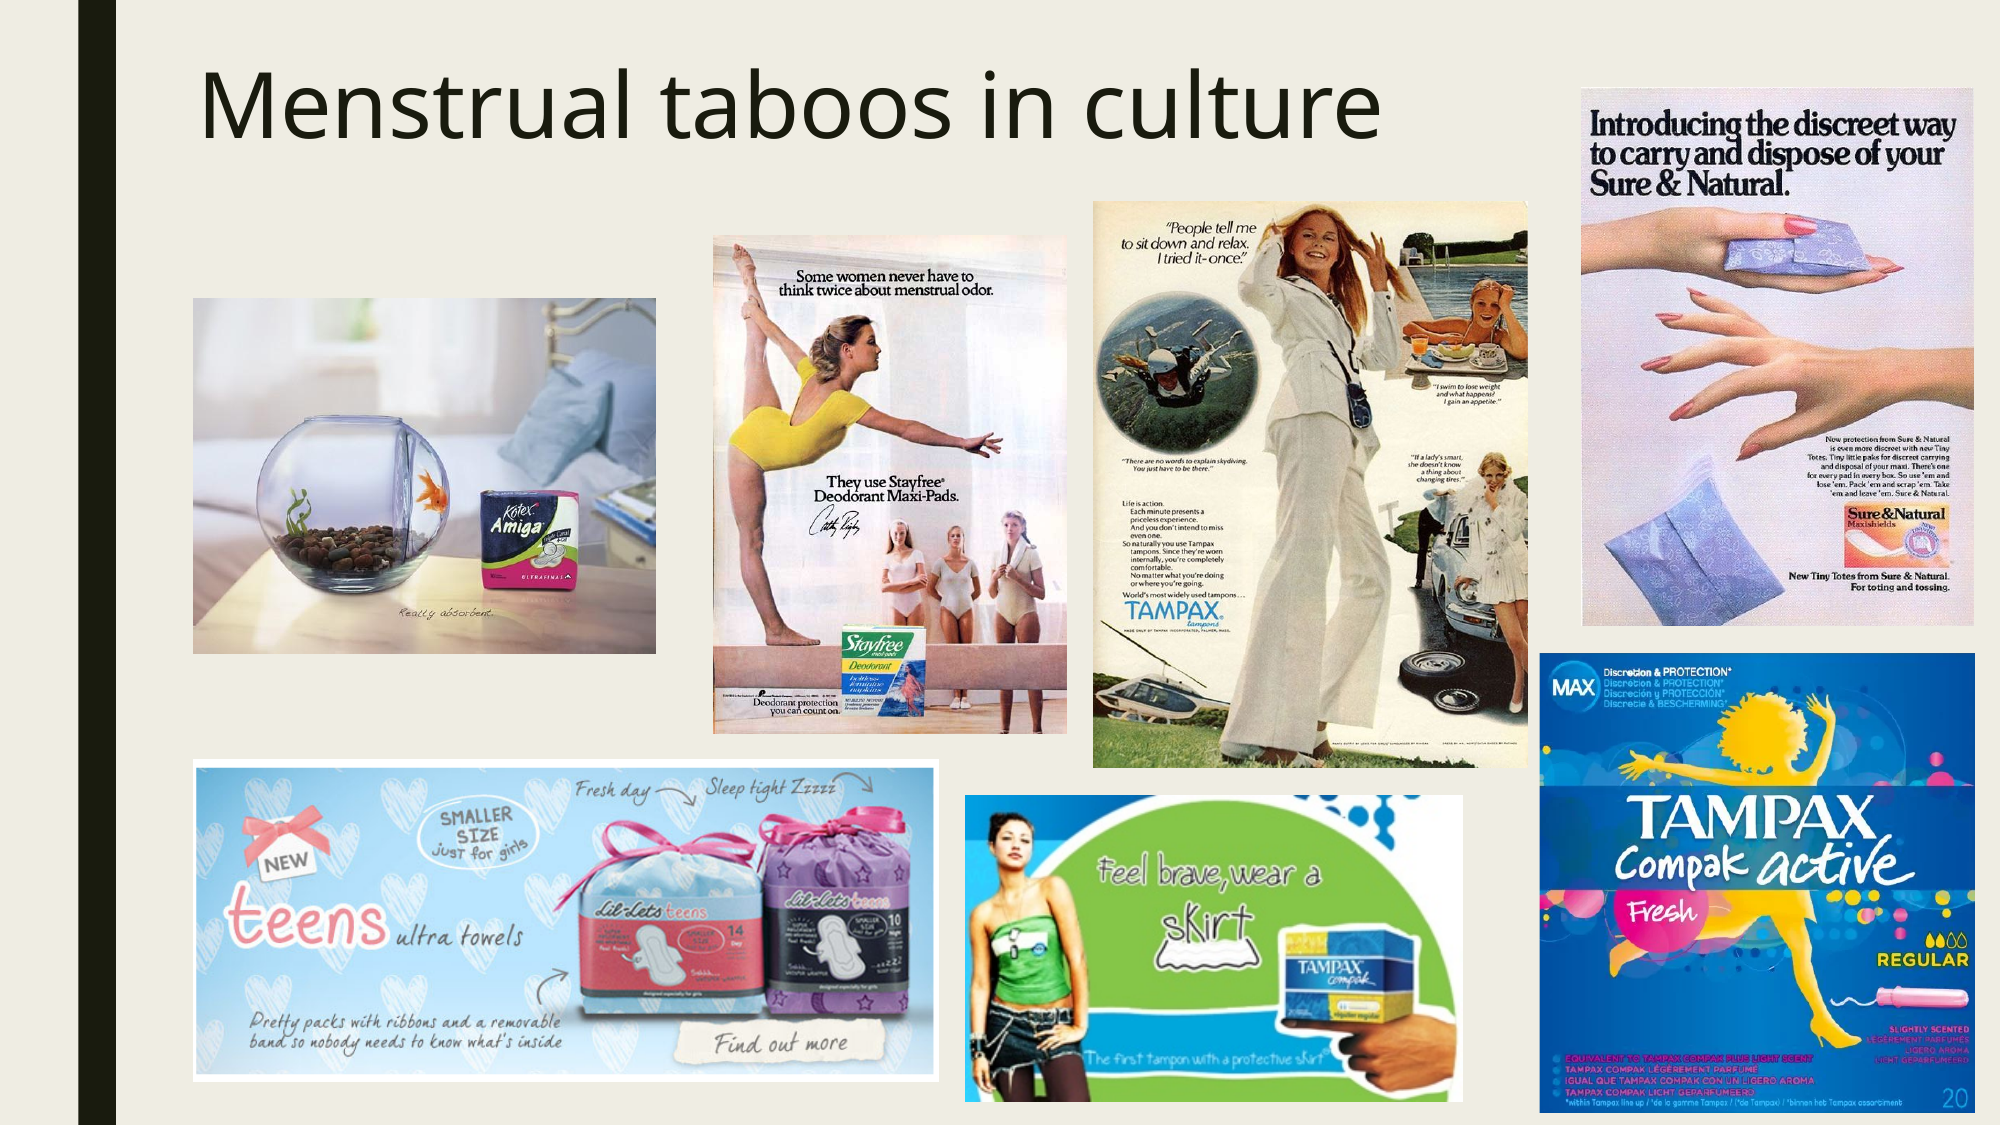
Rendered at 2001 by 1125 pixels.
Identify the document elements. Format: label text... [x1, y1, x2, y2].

picture [965, 795, 1463, 1102]
picture [1093, 201, 1528, 768]
picture [1539, 653, 1975, 1113]
title Menstrual taboos in culture [182, 52, 1758, 297]
picture [713, 235, 1067, 734]
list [193, 298, 656, 654]
picture [1580, 87, 1974, 626]
picture [193, 759, 939, 1082]
